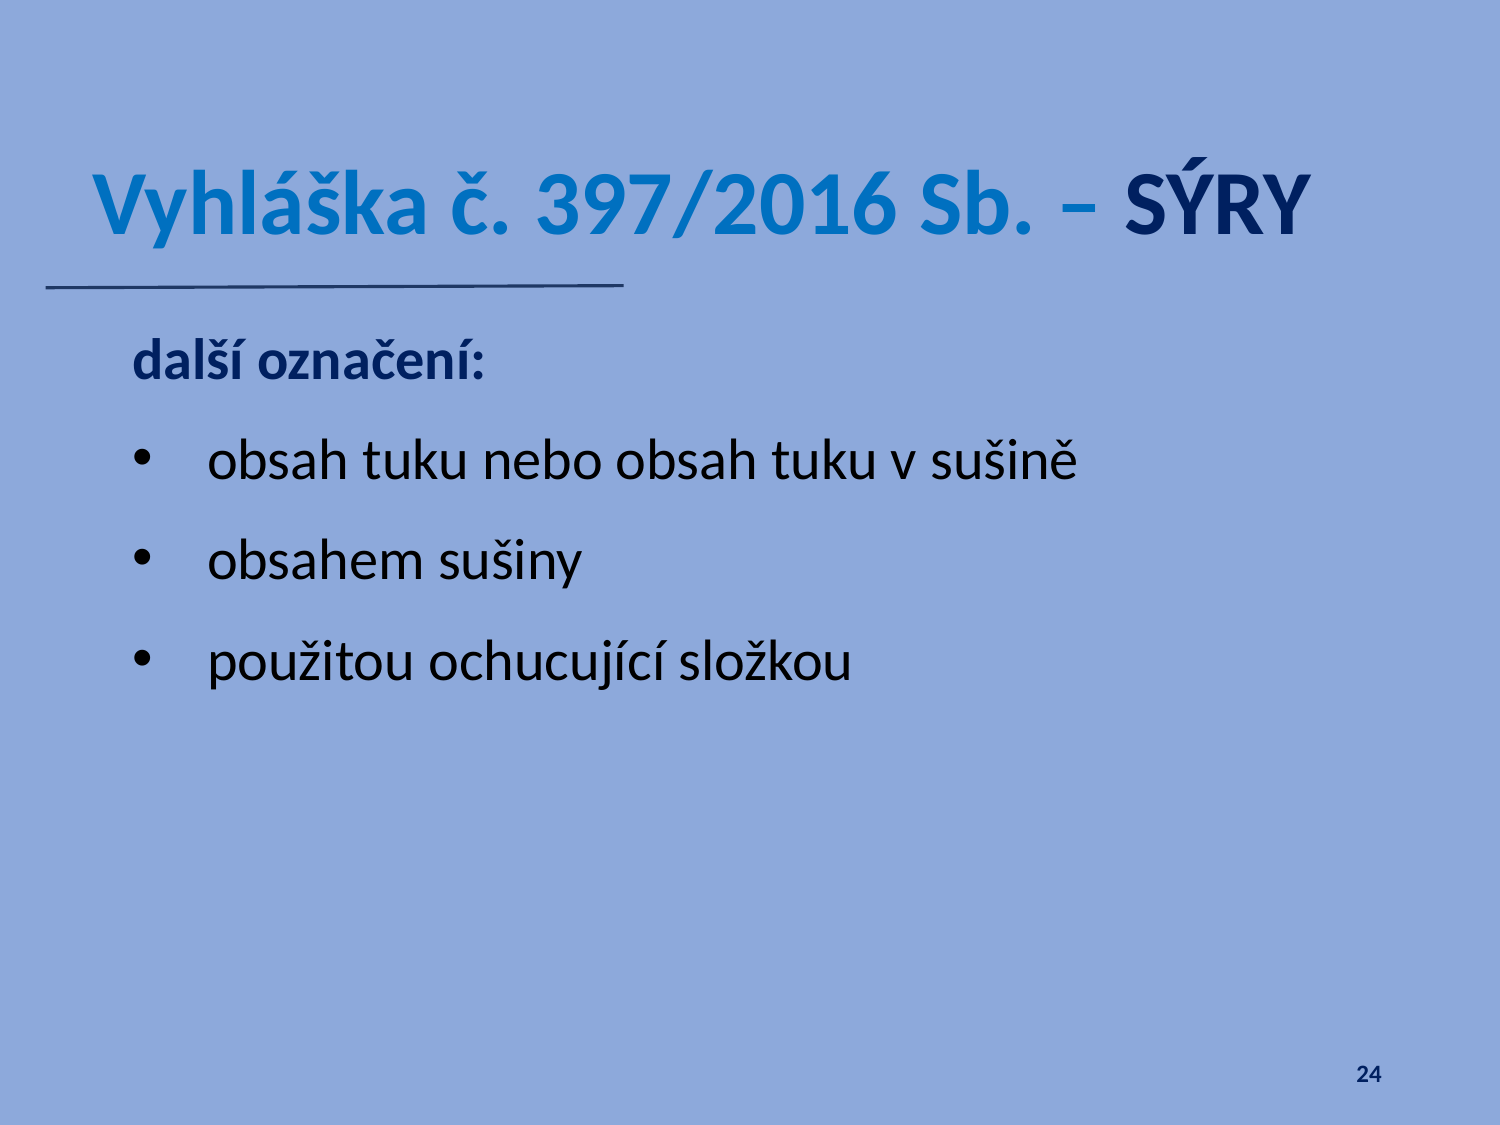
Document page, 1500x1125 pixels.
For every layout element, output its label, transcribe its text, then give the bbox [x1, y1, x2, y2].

slide_number 24 [1059, 1042, 1397, 1103]
title Vyhláška č. 397/2016 Sb. – SÝRY [77, 140, 1371, 270]
list další označení: obsah tuku nebo obsah tuku v sušině obsahem sušiny použitou ochucující složkou [117, 303, 1411, 839]
